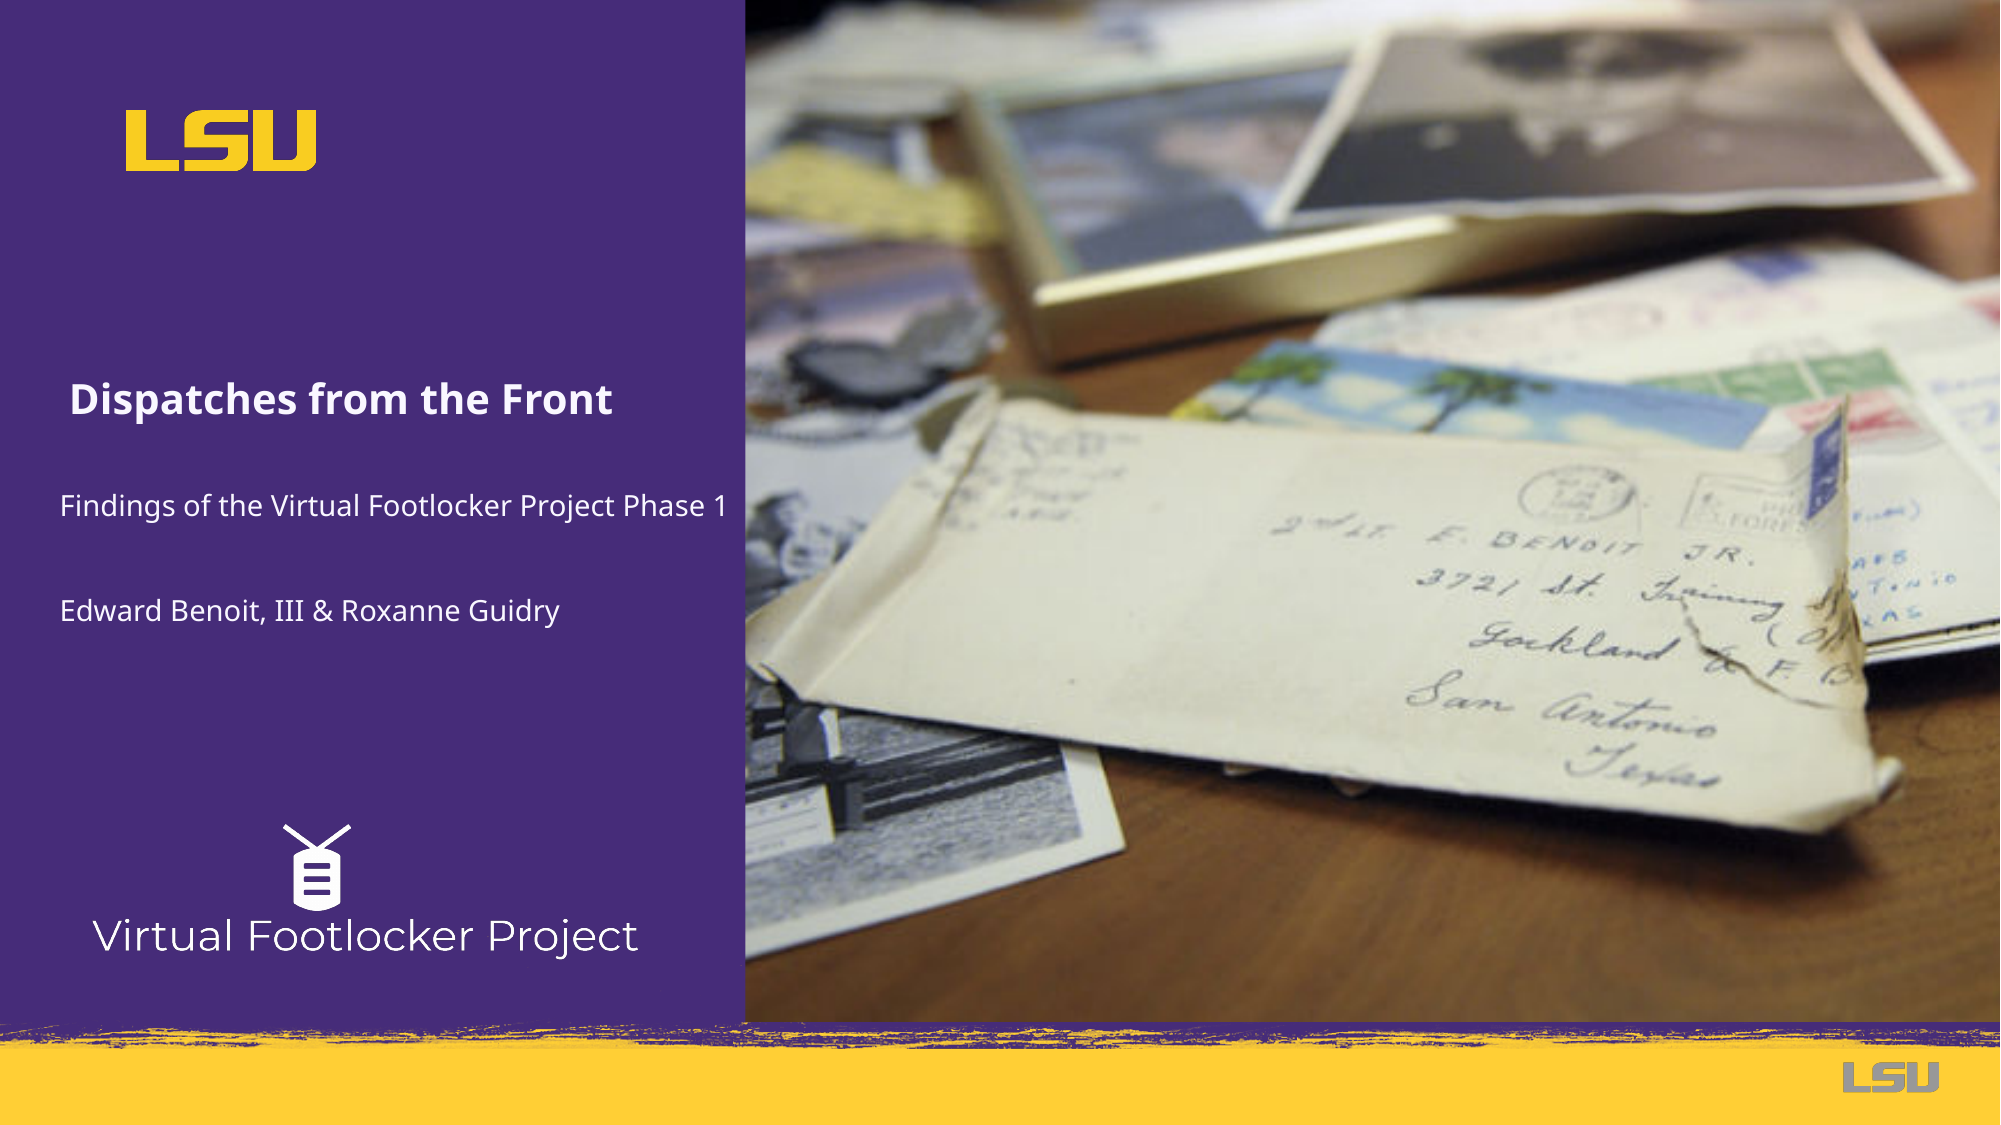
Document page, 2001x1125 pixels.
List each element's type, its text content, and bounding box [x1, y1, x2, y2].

picture [0, 0, 2000, 1125]
list Dispatches from the Front [53, 371, 739, 483]
list Findings of the Virtual Footlocker Project Phase 1 Edward Benoit, III & Roxanne Guidry [44, 483, 739, 641]
